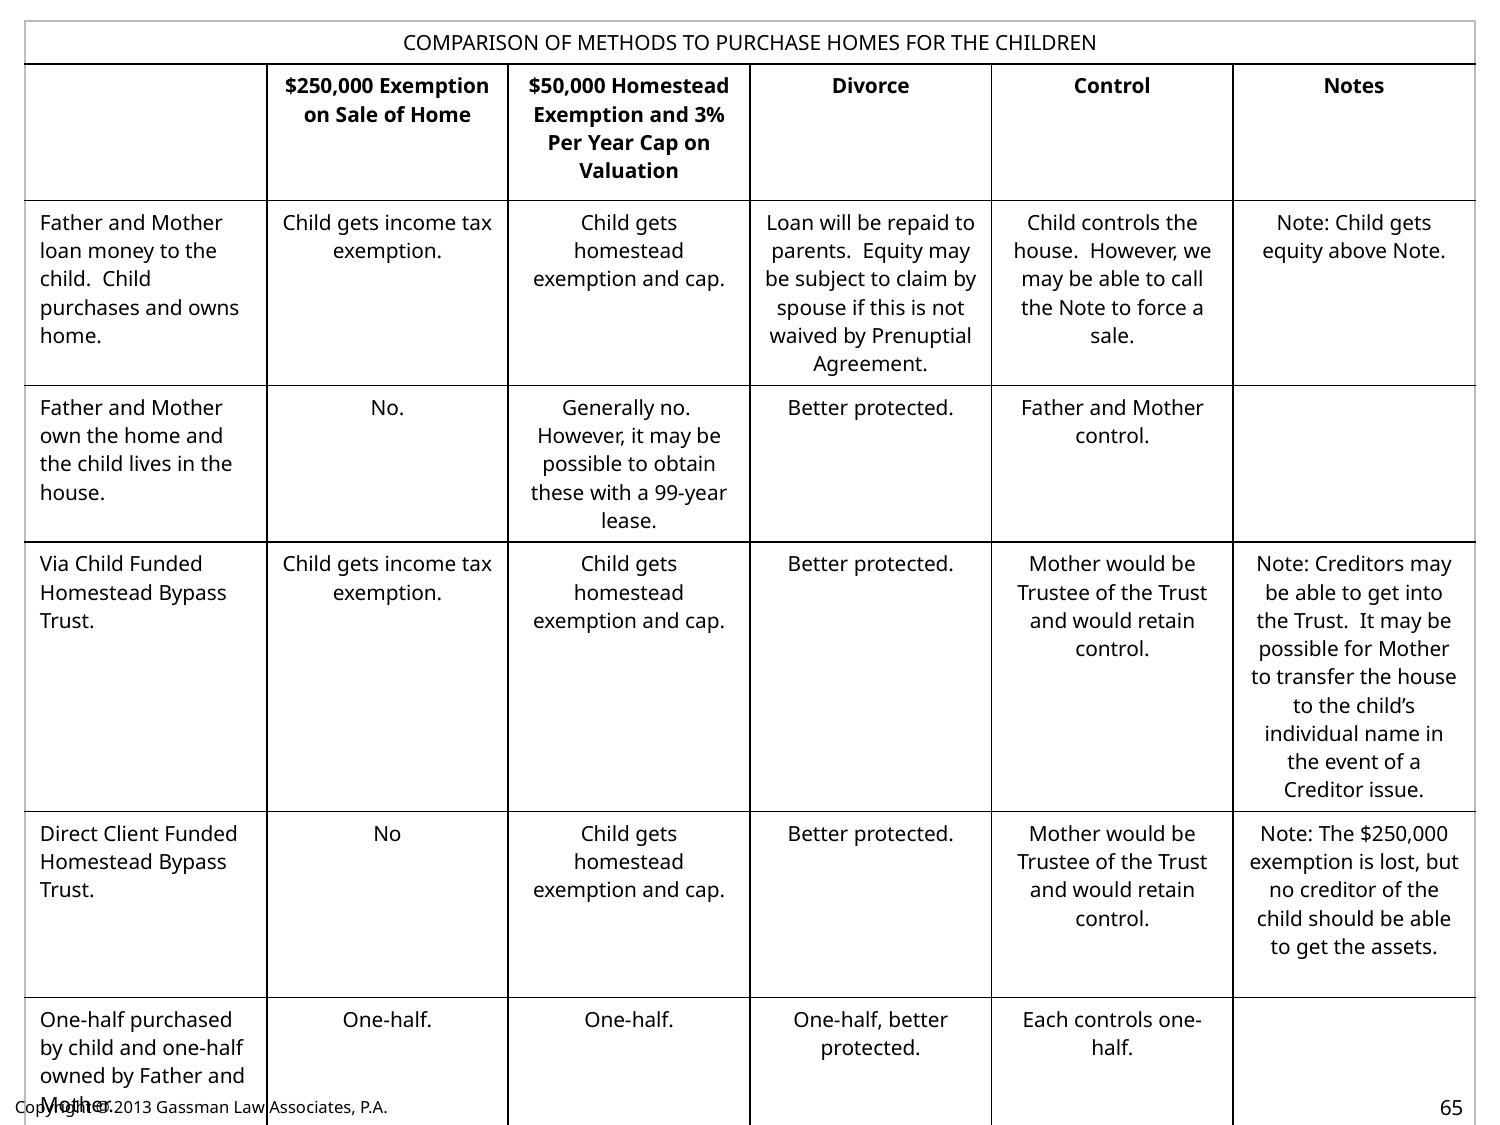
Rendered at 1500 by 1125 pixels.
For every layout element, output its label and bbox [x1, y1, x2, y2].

table_header [26, 22, 1474, 63]
table_cell [509, 812, 749, 997]
table_cell [509, 998, 749, 1089]
table_cell [992, 386, 1232, 541]
table_cell [268, 201, 507, 385]
table_cell [26, 543, 266, 811]
table_cell [751, 201, 991, 385]
table_cell [268, 65, 507, 200]
table_cell [26, 812, 266, 997]
table_cell [751, 543, 991, 811]
table_cell [268, 543, 507, 811]
table_cell [751, 998, 991, 1089]
table_cell [1234, 543, 1474, 811]
table_cell [268, 998, 507, 1089]
table_cell [992, 543, 1232, 811]
table_cell [992, 201, 1232, 385]
table_cell [992, 65, 1232, 200]
table_cell [268, 386, 507, 541]
table_cell [509, 201, 749, 385]
table_cell [1234, 998, 1474, 1125]
table_cell [751, 812, 991, 997]
table_cell [509, 543, 749, 811]
table_cell [1234, 386, 1474, 541]
table_cell [992, 812, 1232, 997]
table_cell [26, 386, 266, 541]
table_cell [1234, 812, 1474, 997]
table_cell [268, 812, 507, 997]
table_cell [1234, 65, 1474, 200]
table_cell [751, 386, 991, 541]
table_cell [509, 386, 749, 541]
table_cell [992, 998, 1232, 1089]
table_cell [751, 65, 991, 200]
table_cell [509, 65, 749, 200]
table_cell [26, 201, 266, 385]
table_cell [1234, 201, 1474, 385]
table_cell [26, 998, 266, 1089]
text_box [1424, 1087, 1500, 1125]
table_cell [26, 65, 266, 200]
text_box [0, 1089, 1288, 1125]
